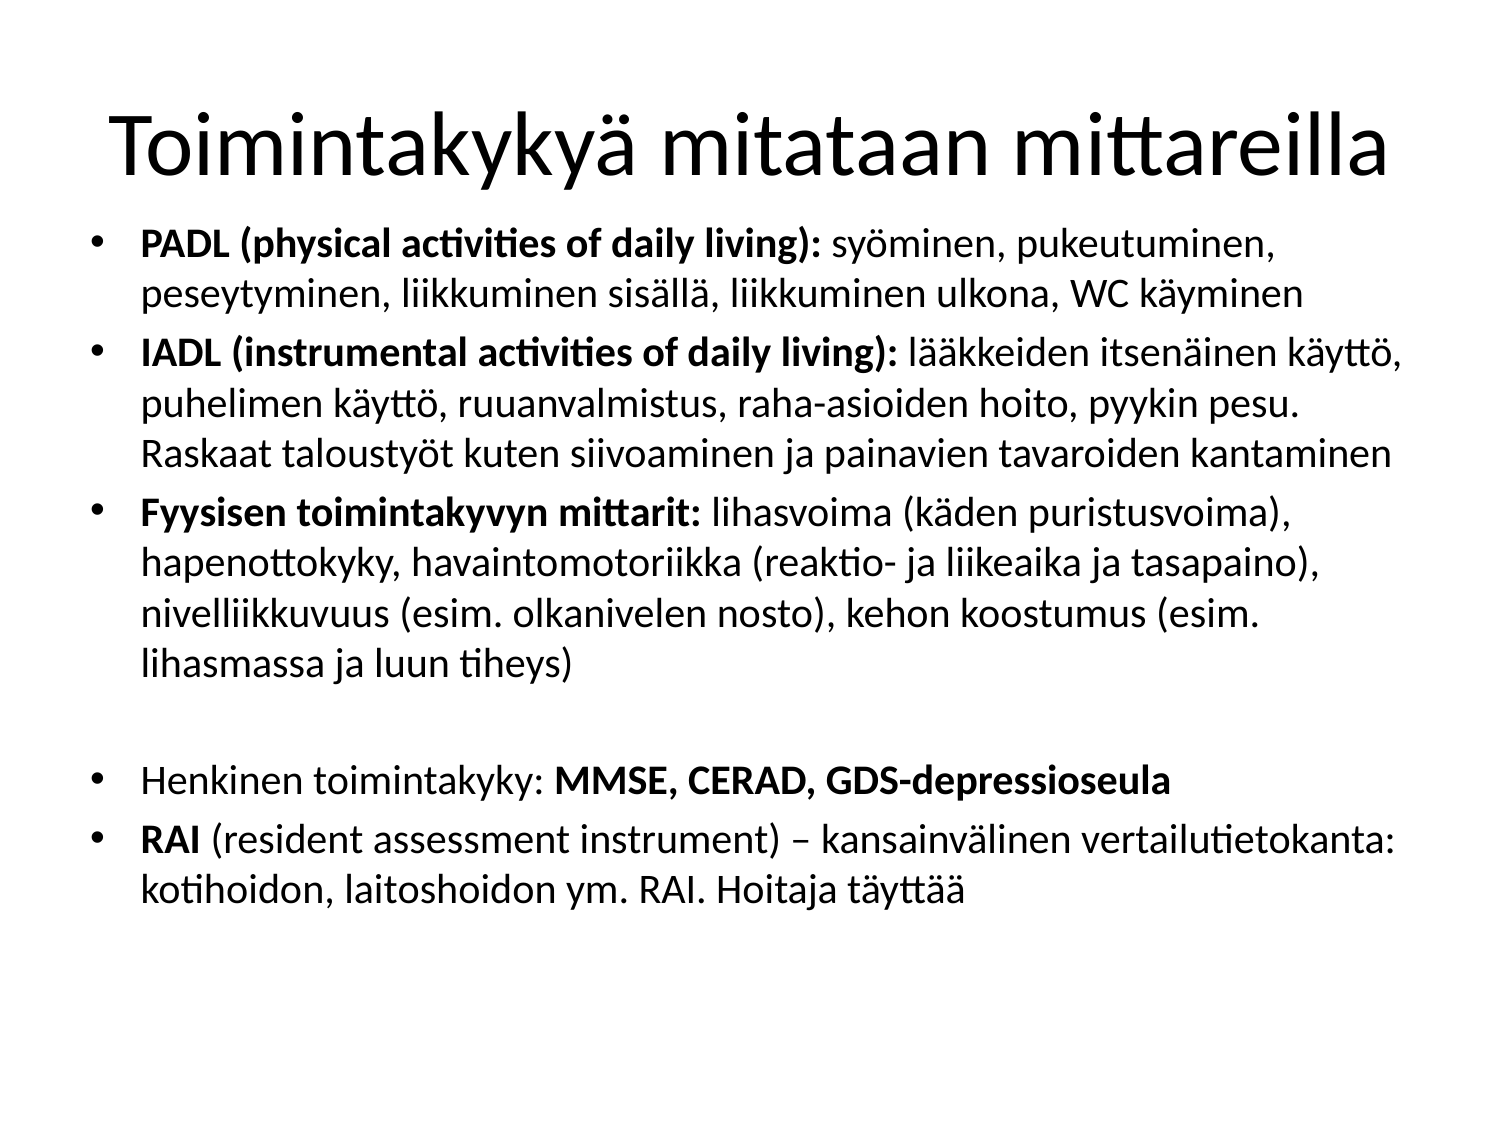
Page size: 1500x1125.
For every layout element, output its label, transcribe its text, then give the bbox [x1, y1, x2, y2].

title Toimintakykyä mitataan mittareilla [75, 45, 1425, 208]
list PADL (physical activities of daily living): syöminen, pukeutuminen, peseytyminen, liikkuminen sisällä, liikkuminen ulkona, WC käyminen IADL (instrumental activities of daily living): lääkkeiden itsenäinen käyttö, puhelimen käyttö, ruuanvalmistus, raha-asioiden hoito, pyykin pesu. Raskaat taloustyöt kuten siivoaminen ja painavien tavaroiden kantaminen Fyysisen toimintakyvyn mittarit: lihasvoima (käden puristusvoima), hapenottokyky, havaintomotoriikka (reaktio- ja liikeaika ja tasapaino), nivelliikkuvuus (esim. olkanivelen nosto), kehon koostumus (esim. lihasmassa ja luun tiheys) Henkinen toimintakyky: MMSE, CERAD, GDS-depressioseula RAI (resident assessment instrument) – kansainvälinen vertailutietokanta: kotihoidon, laitoshoidon ym. RAI. Hoitaja täyttää [75, 208, 1425, 1005]
